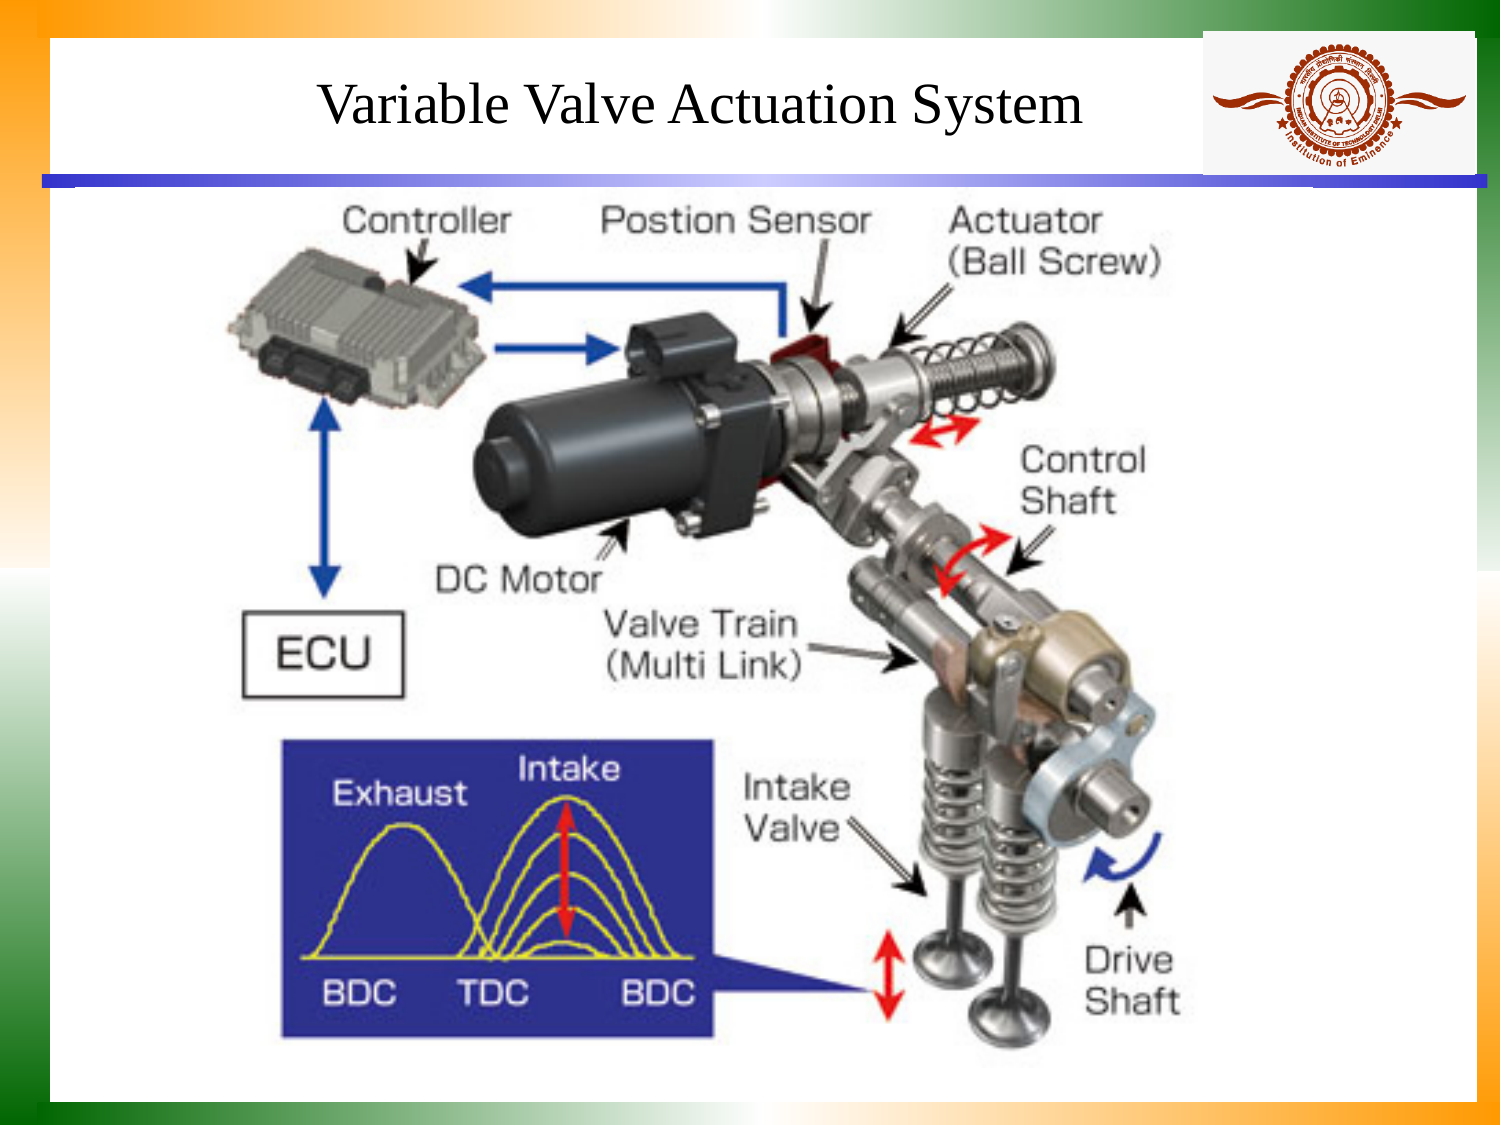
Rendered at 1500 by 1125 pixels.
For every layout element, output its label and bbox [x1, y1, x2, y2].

text_box [0, 0, 1500, 1125]
list [74, 187, 1313, 1068]
